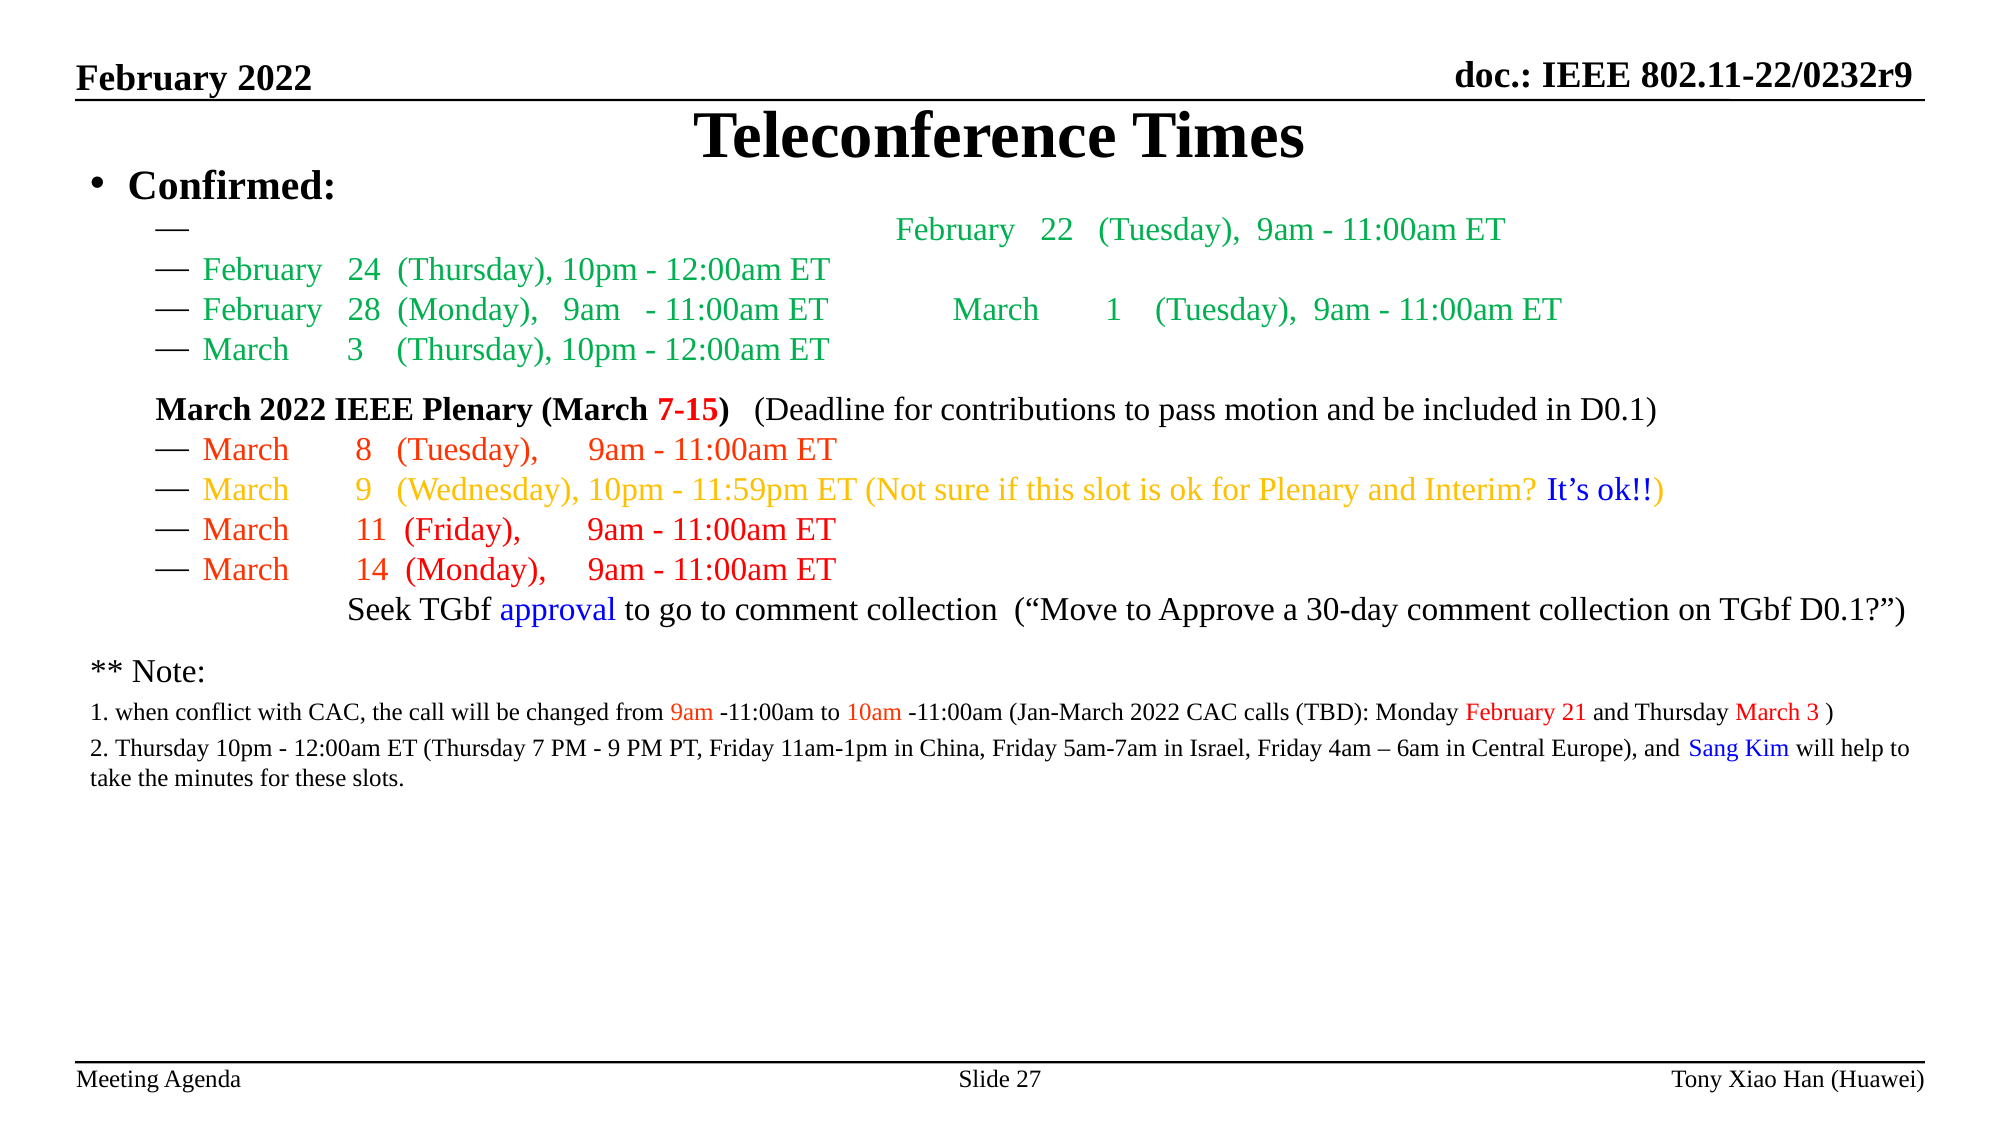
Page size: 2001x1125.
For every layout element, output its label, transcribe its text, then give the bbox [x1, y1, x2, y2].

text_box Teleconference Times [362, 87, 1638, 149]
text_box Confirmed: February 22 (Tuesday), 9am - 11:00am ET February 24 (Thursday), 10pm - 12:00am ET February 28 (Monday), 9am - 11:00am ET March 1 (Tuesday), 9am - 11:00am ET March 3 (Thursday), 10pm - 12:00am ET March 2022 IEEE Plenary (March 7-15) (Deadline for contributions to pass motion and be included in D0.1) March 8 (Tuesday), 9am - 11:00am ET March 9 (Wednesday), 10pm - 11:59pm ET (Not sure if this slot is ok for Plenary and Interim? It’s ok!!) March 11 (Friday), 9am - 11:00am ET March 14 (Monday), 9am - 11:00am ET Seek TGbf approval to go to comment collection (“Move to Approve a 30-day comment collection on TGbf D0.1?”) ** Note: 1. when conflict with CAC, the call will be changed from 9am -11:00am to 10am -11:00am (Jan-March 2022 CAC calls (TBD): Monday February 21 and Thursday March 3 ) 2. Thursday 10pm - 12:00am ET (Thursday 7 PM - 9 PM PT, Friday 11am-1pm in China, Friday 5am-7am in Israel, Friday 4am – 6am in Central Europe), and Sang Kim will help to take the minutes for these slots. [75, 149, 1925, 1063]
